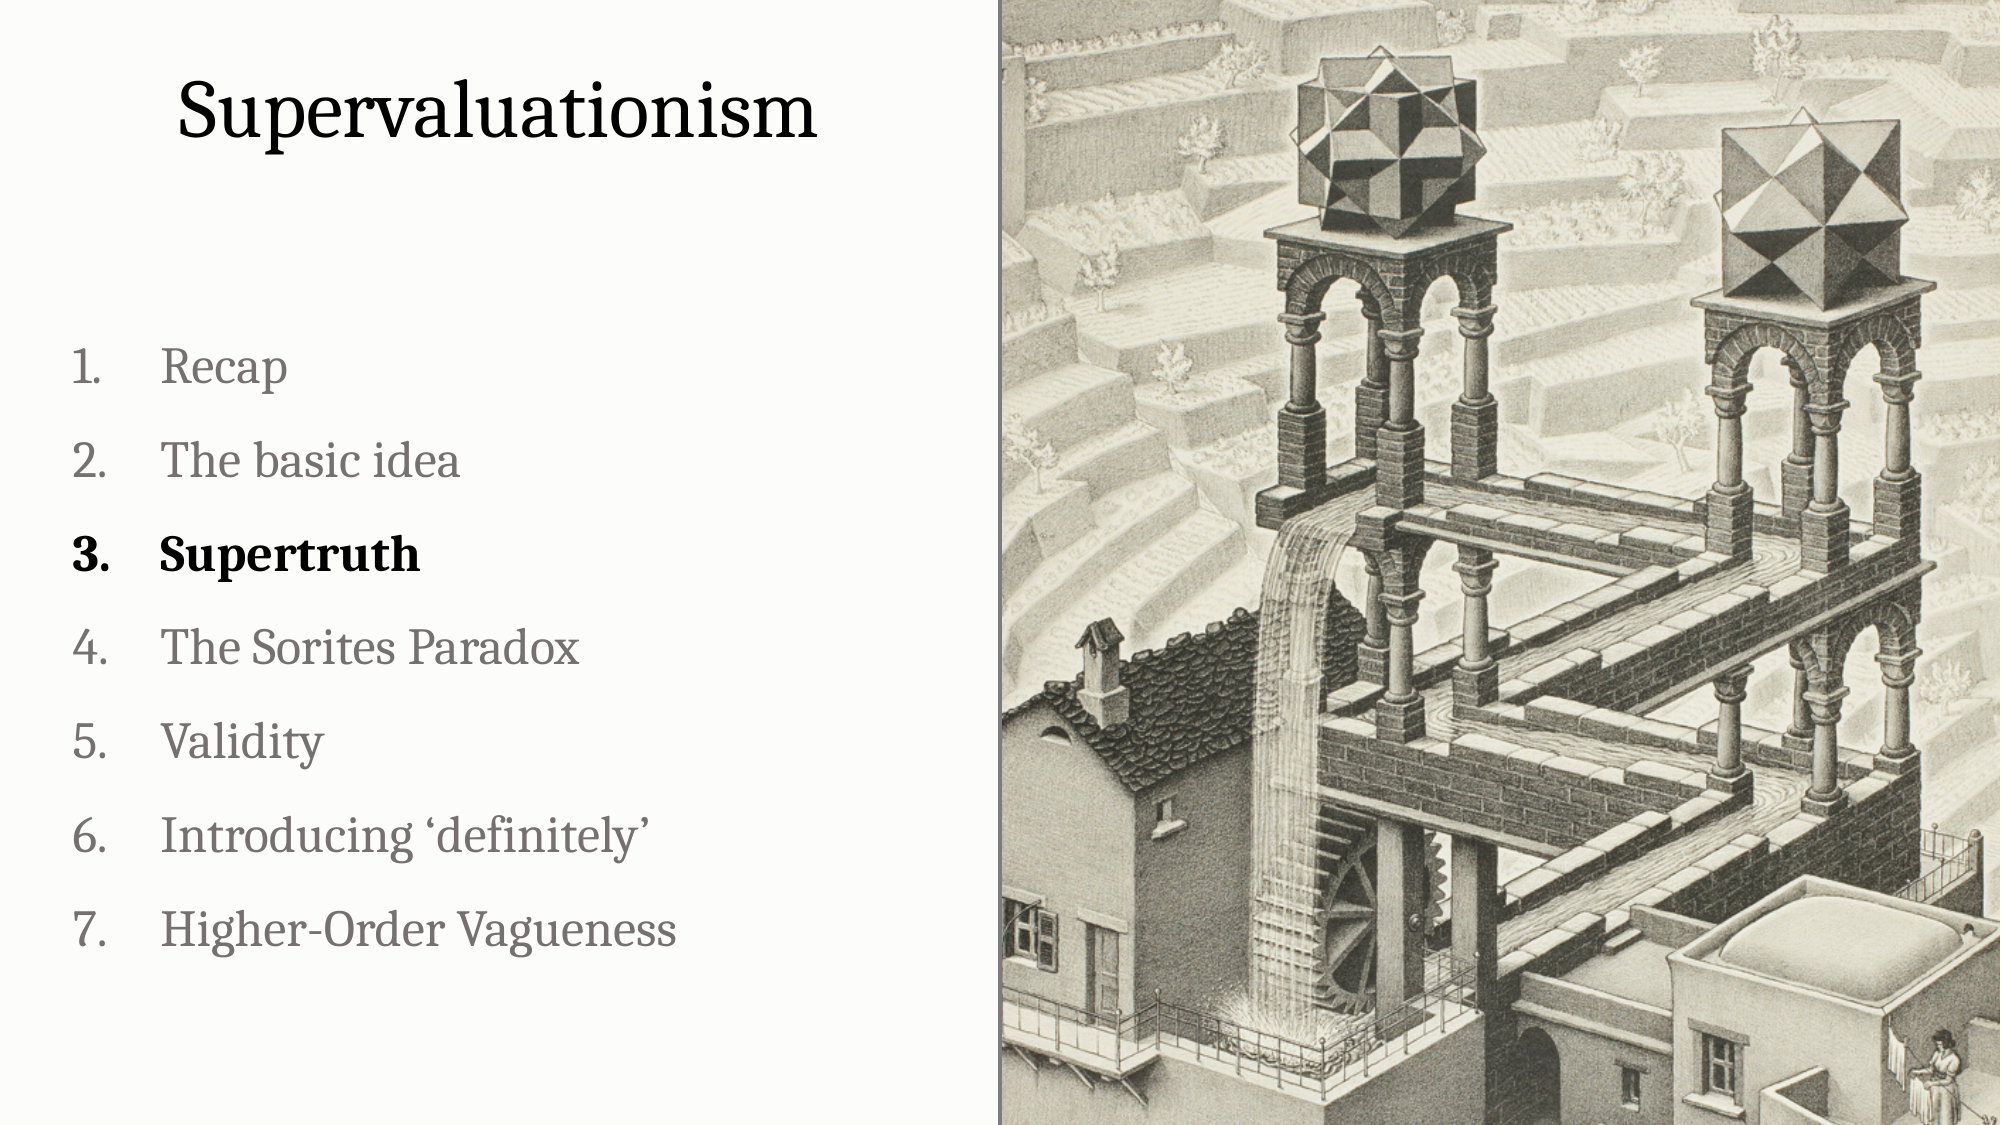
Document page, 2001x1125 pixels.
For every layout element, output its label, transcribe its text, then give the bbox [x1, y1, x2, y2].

picture [1001, 0, 2000, 1125]
text_box [0, 0, 998, 1125]
text_box Supervaluationism [57, 46, 943, 162]
text_box Recap The basic idea Supertruth The Sorites Paradox Validity Introducing ‘definitely’ Higher-Order Vagueness [57, 324, 943, 964]
